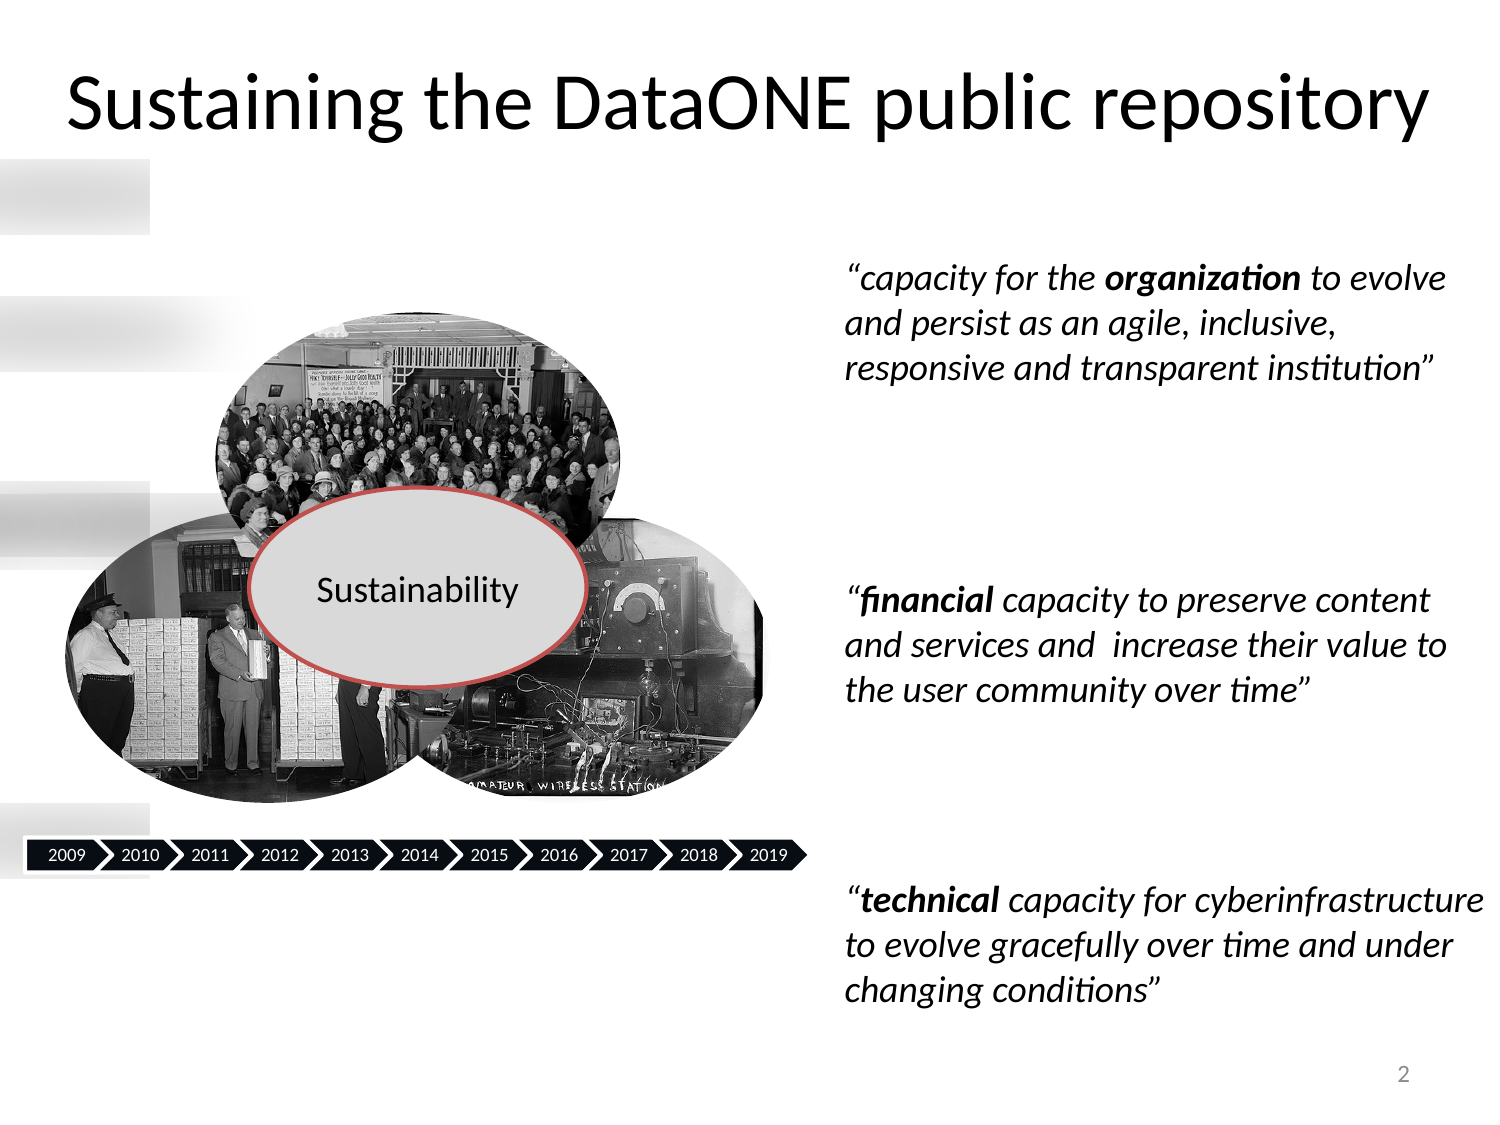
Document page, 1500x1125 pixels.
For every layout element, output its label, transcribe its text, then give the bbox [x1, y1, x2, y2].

title Sustaining the DataONE public repository [0, 1, 1500, 192]
text_box “financial capacity to preserve content and services and increase their value to the user community over time” [829, 567, 1468, 718]
slide_number 2 [1074, 1042, 1425, 1103]
text_box “technical capacity for cyberinfrastructure to evolve gracefully over time and under changing conditions” [829, 867, 1500, 1018]
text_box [24, 149, 811, 1125]
text_box “capacity for the organization to evolve and persist as an agile, inclusive, responsive and transparent institution” [829, 245, 1480, 396]
